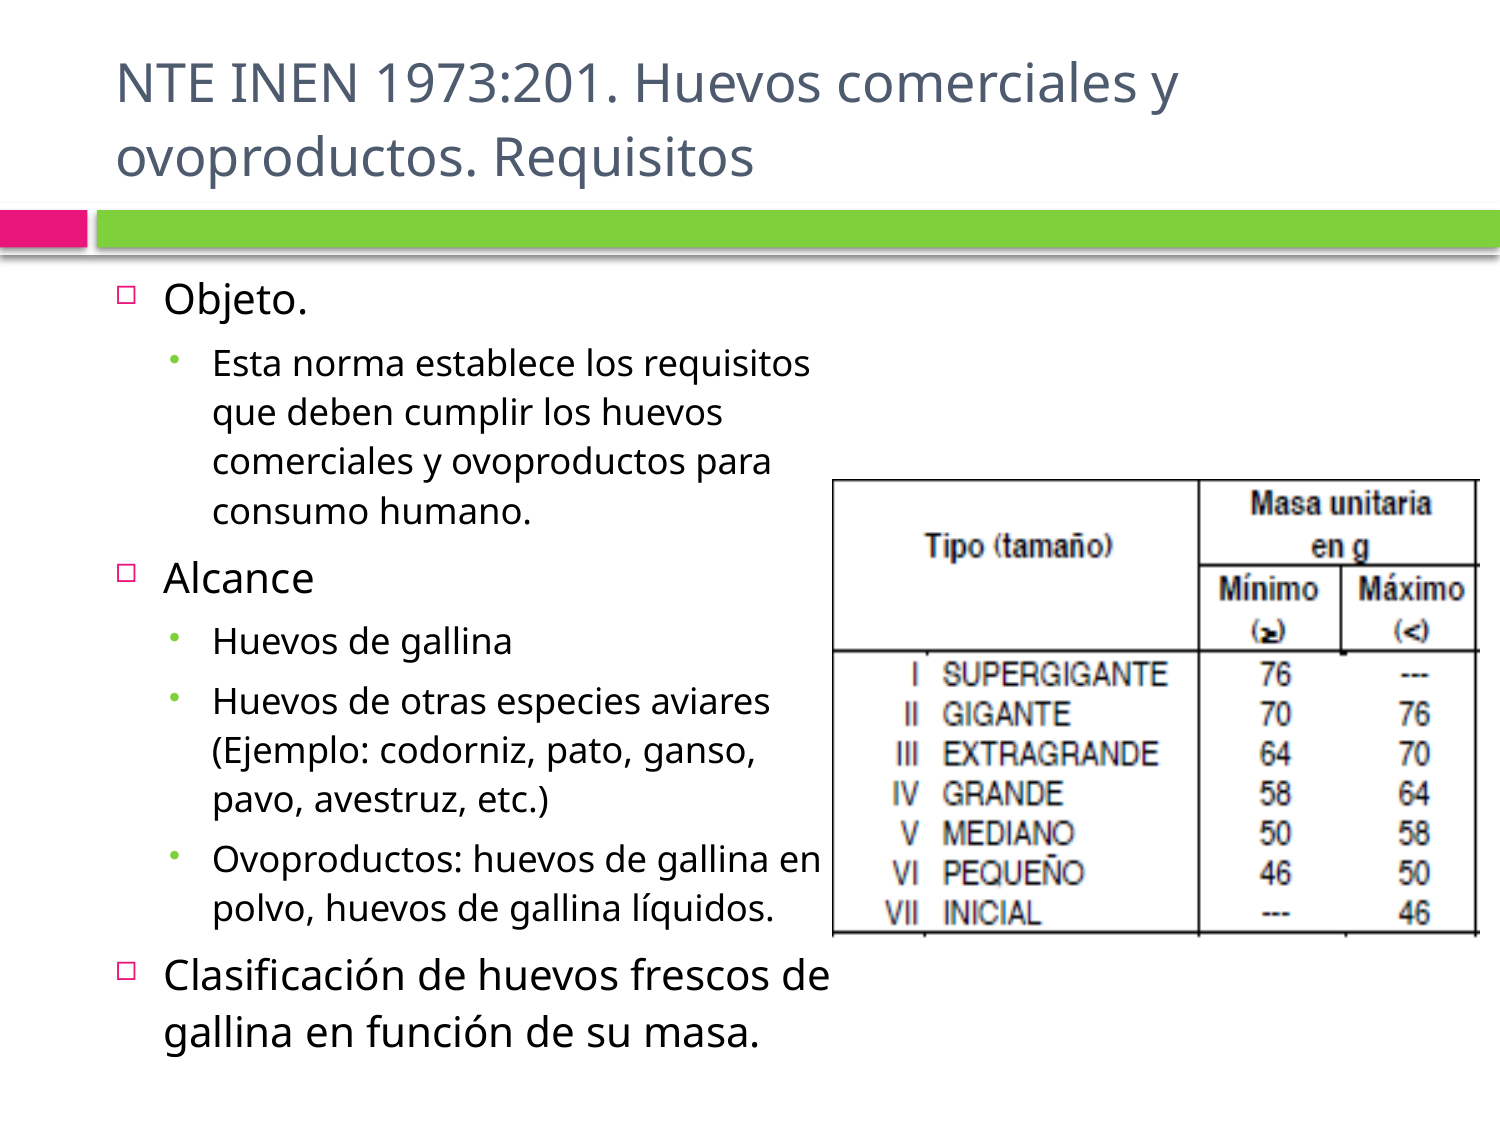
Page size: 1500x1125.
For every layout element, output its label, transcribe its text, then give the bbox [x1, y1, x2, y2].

picture [832, 479, 1481, 941]
title NTE INEN 1973:201. Huevos comerciales y ovoproductos. Requisitos [100, 37, 1438, 200]
list Objeto. Esta norma establece los requisitos que deben cumplir los huevos comerciales y ovoproductos para consumo humano. Alcance Huevos de gallina Huevos de otras especies aviares (Ejemplo: codorniz, pato, ganso, pavo, avestruz, etc.) Ovoproductos: huevos de gallina en polvo, huevos de gallina líquidos. Clasificación de huevos frescos de gallina en función de su masa. [100, 262, 869, 1071]
